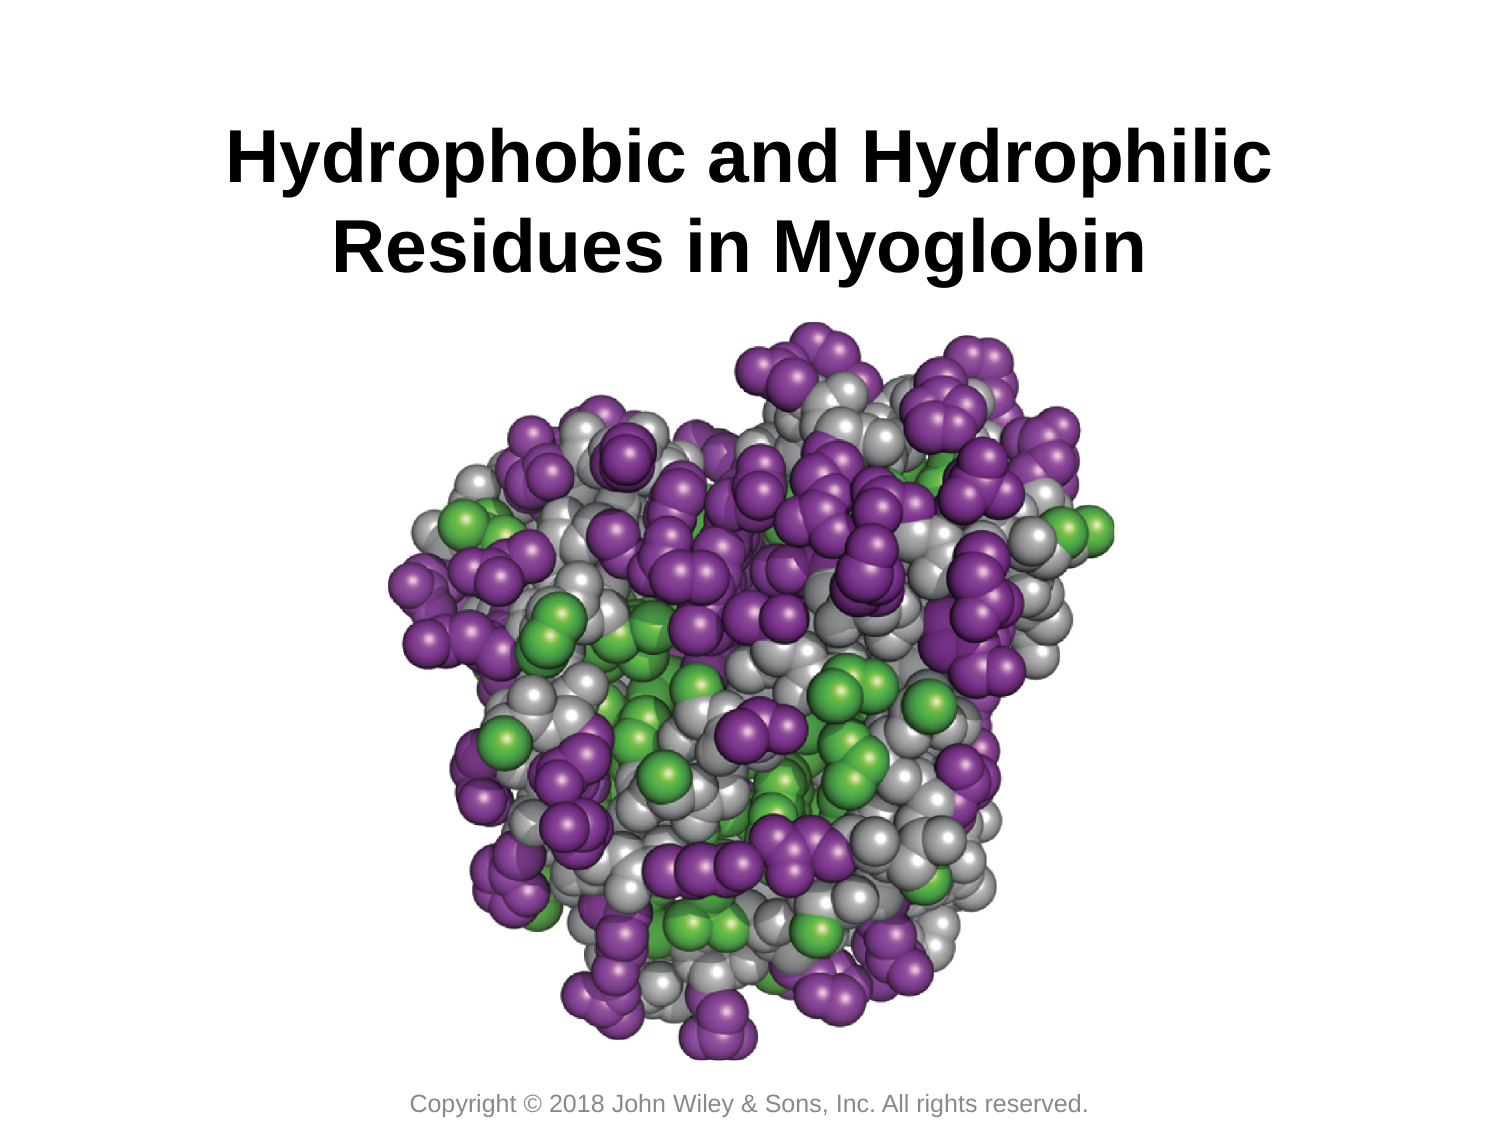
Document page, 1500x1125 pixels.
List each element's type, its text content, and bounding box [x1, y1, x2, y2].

title Hydrophobic and Hydrophilic Residues in Myoglobin [75, 99, 1425, 295]
footer Copyright © 2018 John Wiley & Sons, Inc. All rights reserved. [307, 1065, 1193, 1125]
picture [380, 311, 1120, 1066]
